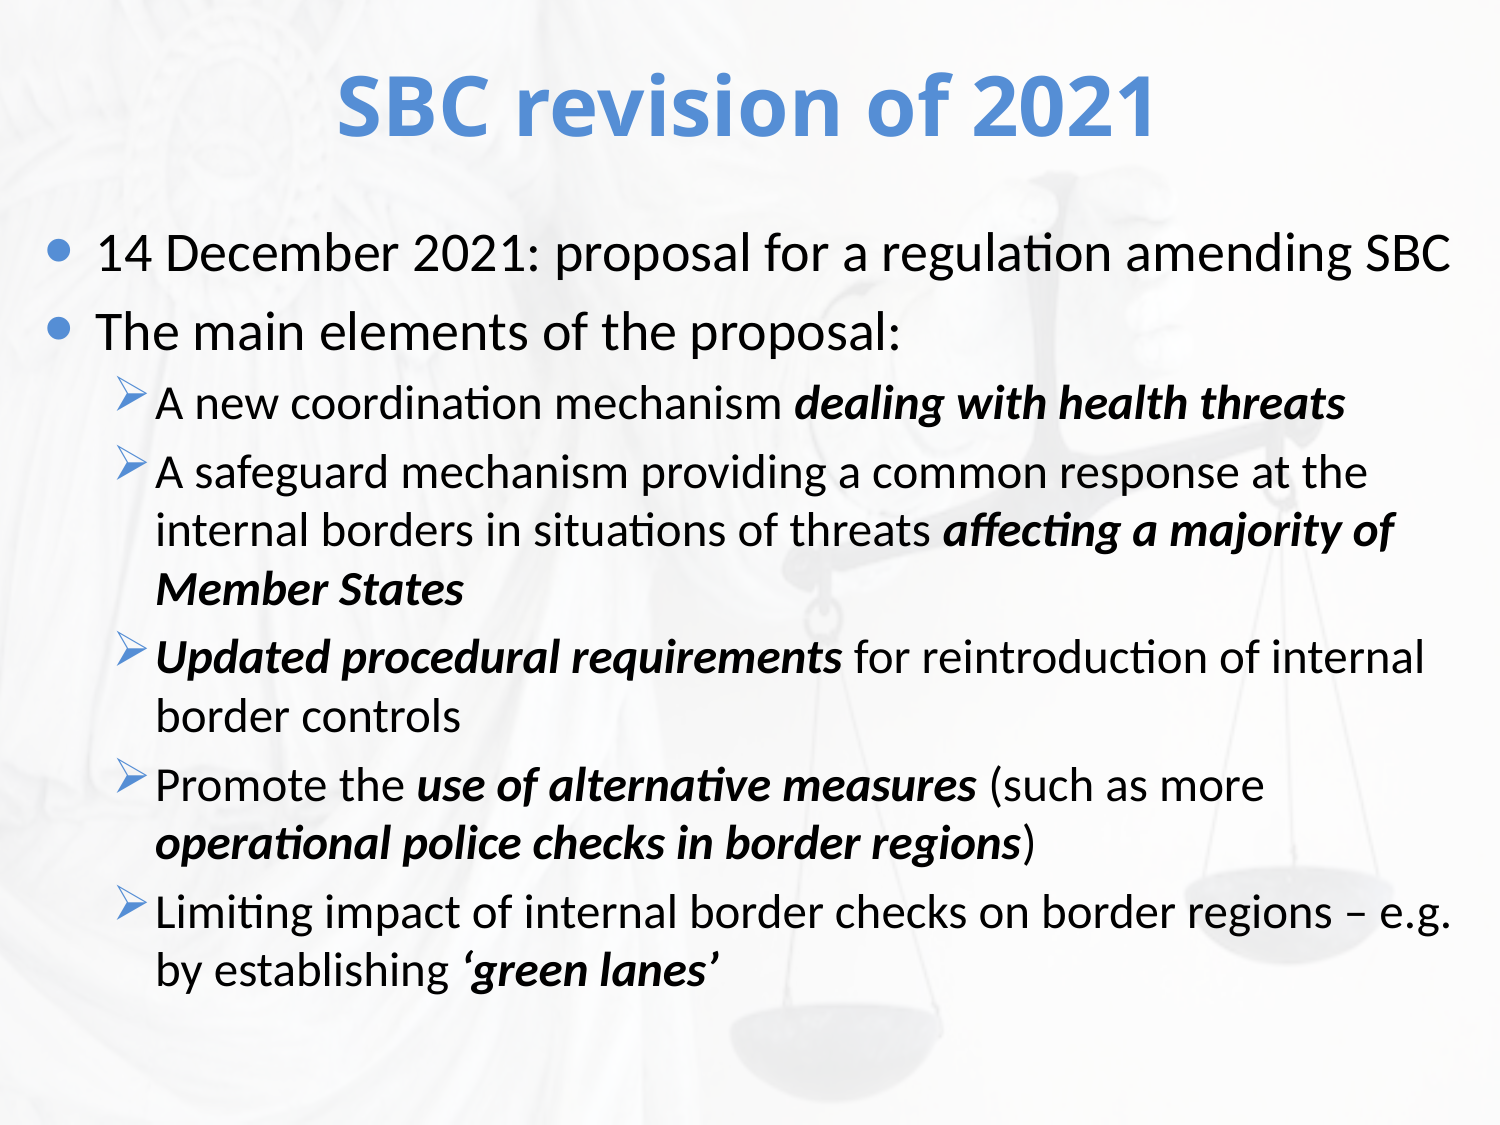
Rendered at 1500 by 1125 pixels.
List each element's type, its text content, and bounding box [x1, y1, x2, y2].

title SBC revision of 2021 [75, 45, 1425, 161]
list 14 December 2021: proposal for a regulation amending SBC The main elements of the proposal: A new coordination mechanism dealing with health threats A safeguard mechanism providing a common response at the internal borders in situations of threats affecting a majority of Member States Updated procedural requirements for reintroduction of internal border controls Promote the use of alternative measures (such as more operational police checks in border regions) Limiting impact of internal border checks on border regions – e.g. by establishing ‘green lanes’ [29, 208, 1471, 1080]
